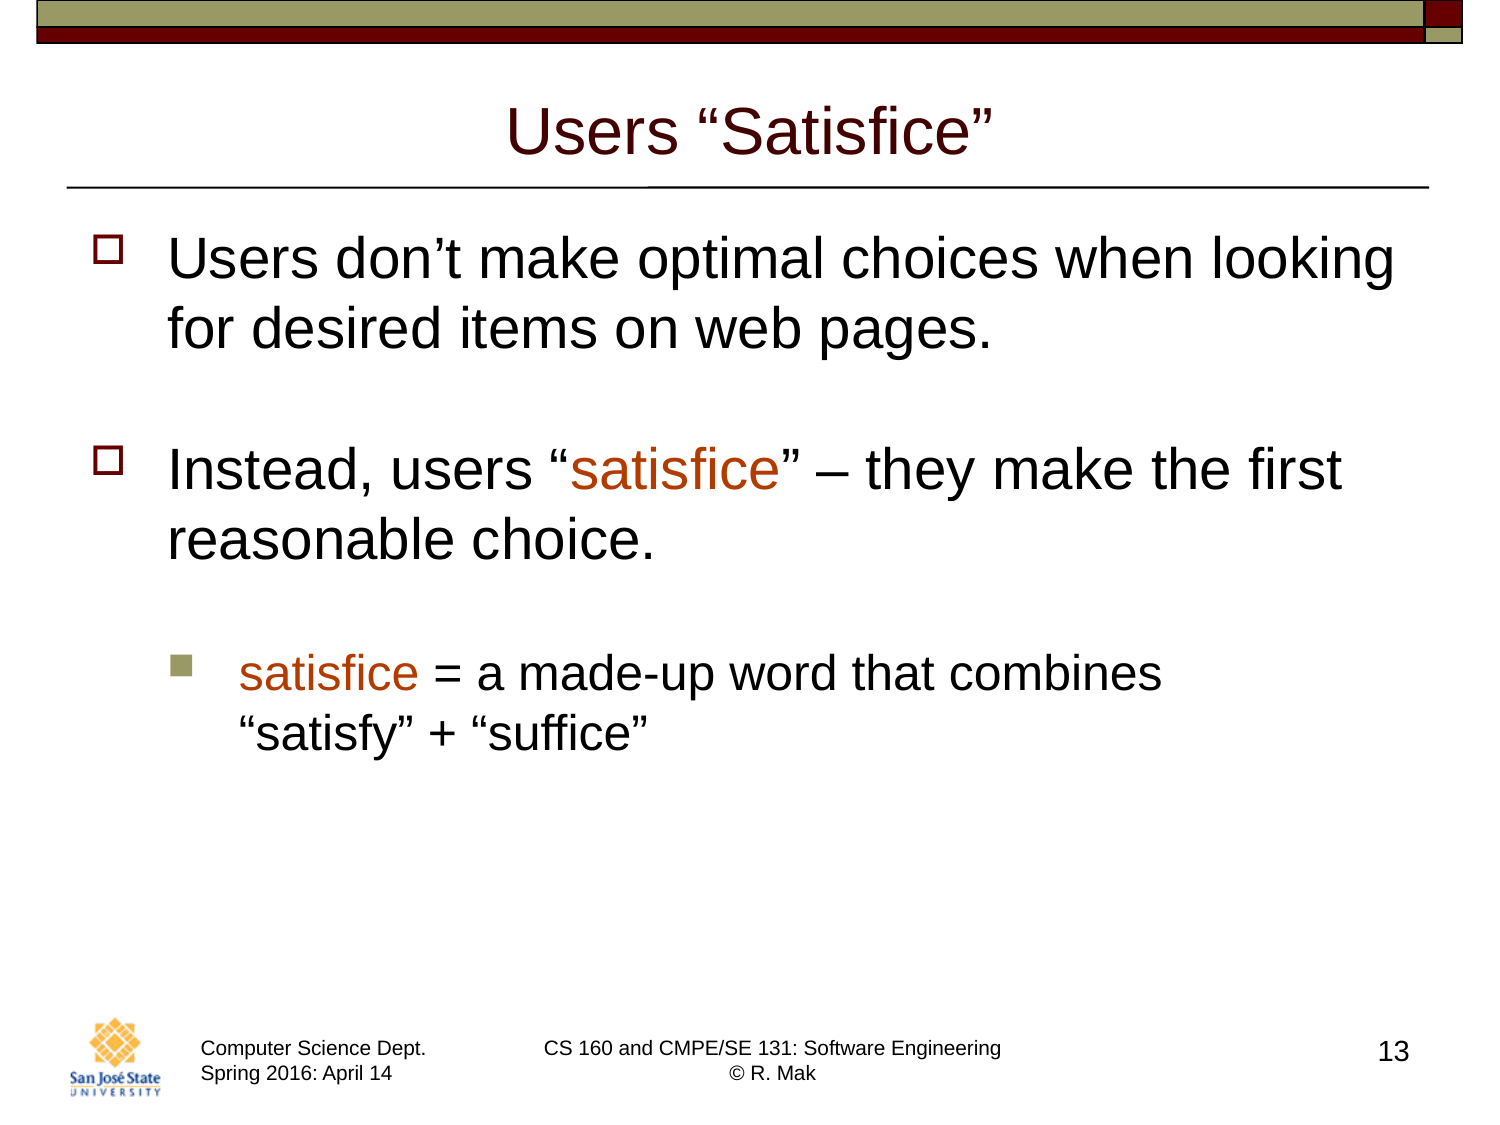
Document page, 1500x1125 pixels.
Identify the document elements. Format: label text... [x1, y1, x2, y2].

list Users don’t make optimal choices when looking for desired items on web pages. Instead, users “satisfice” – they make the first reasonable choice. satisfice = a made-up word that combines “satisfy” + “suffice” [75, 212, 1425, 1006]
slide_number 13 [1112, 1025, 1425, 1100]
title Users “Satisfice” [75, 67, 1425, 175]
picture [60, 1012, 166, 1112]
